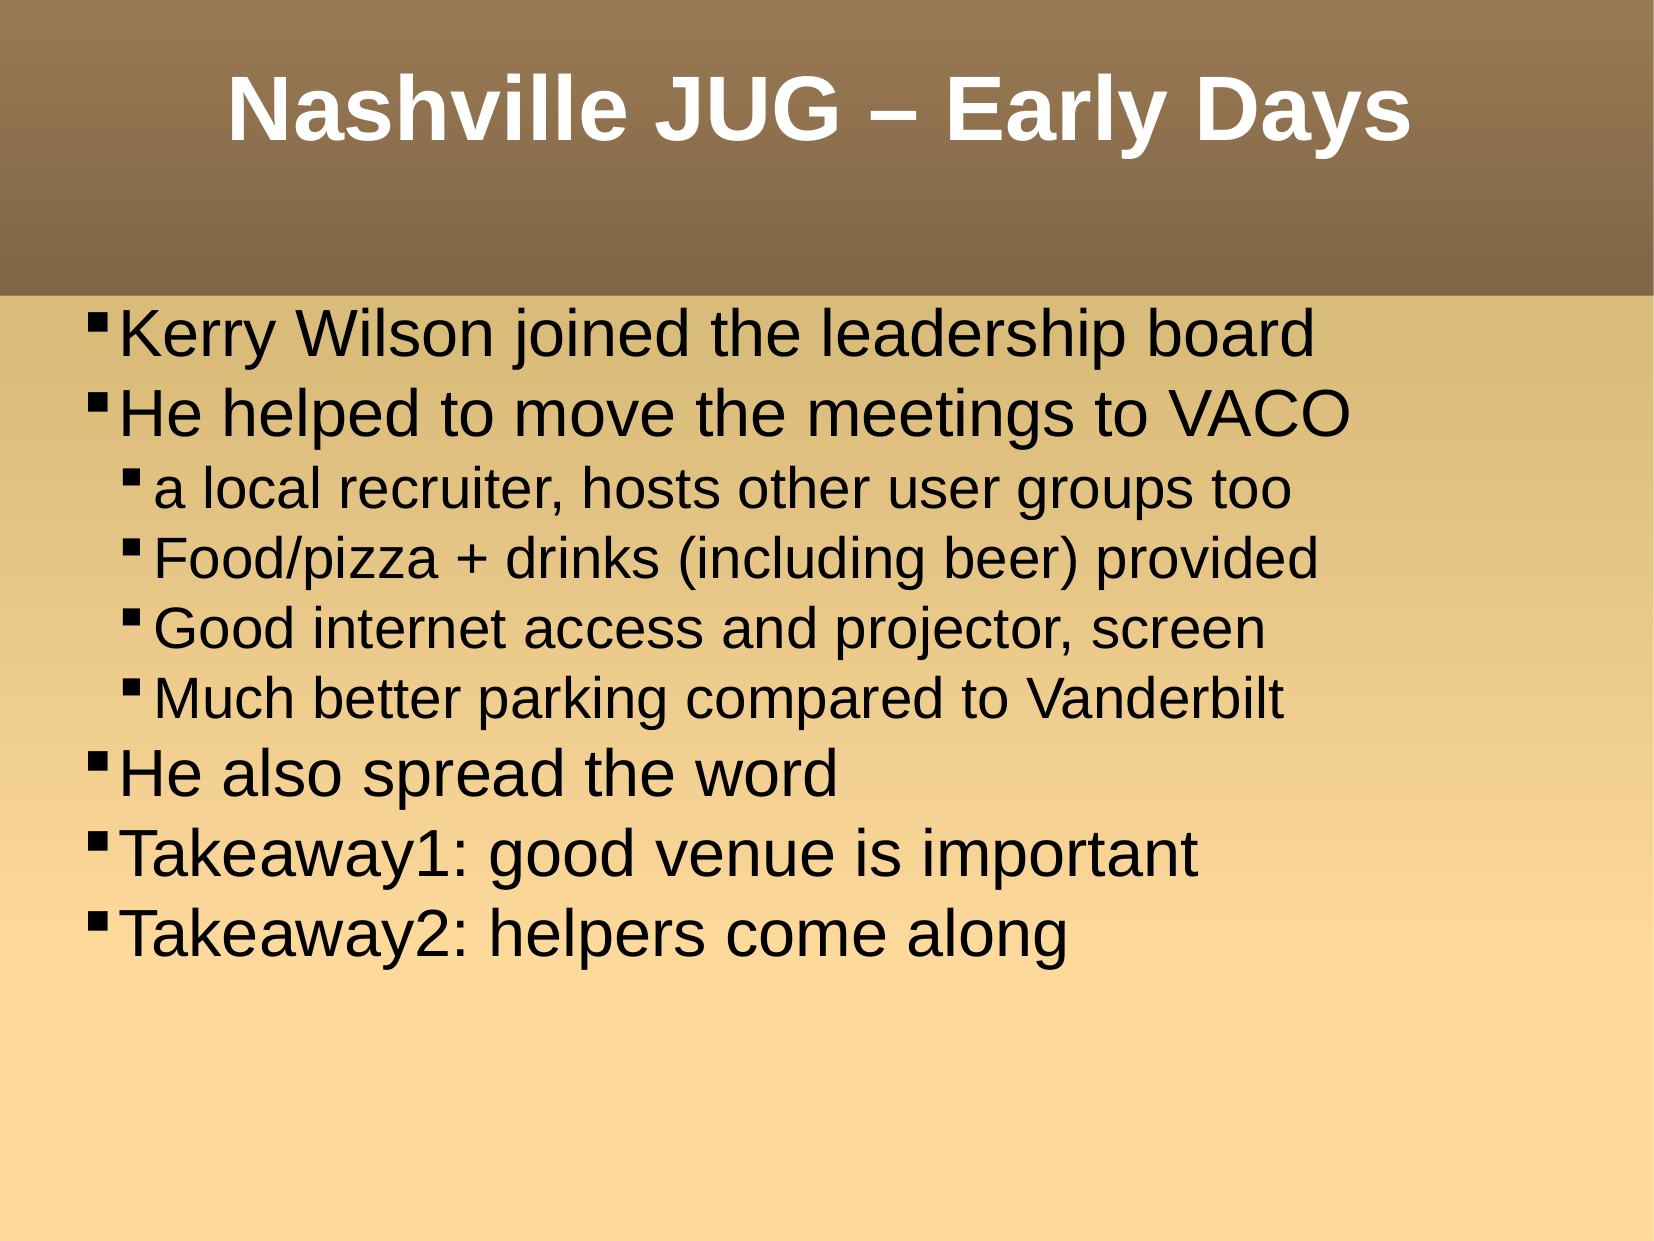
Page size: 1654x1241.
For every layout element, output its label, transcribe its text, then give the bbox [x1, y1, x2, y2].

picture [0, 0, 1654, 1241]
text_box Kerry Wilson joined the leadership board He helped to move the meetings to VACO a local recruiter, hosts other user groups too Food/pizza + drinks (including beer) provided Good internet access and projector, screen Much better parking compared to Vanderbilt He also spread the word Takeaway1: good venue is important Takeaway2: helpers come along [82, 290, 1571, 1109]
text_box Nashville JUG – Early Days [76, 0, 1565, 207]
